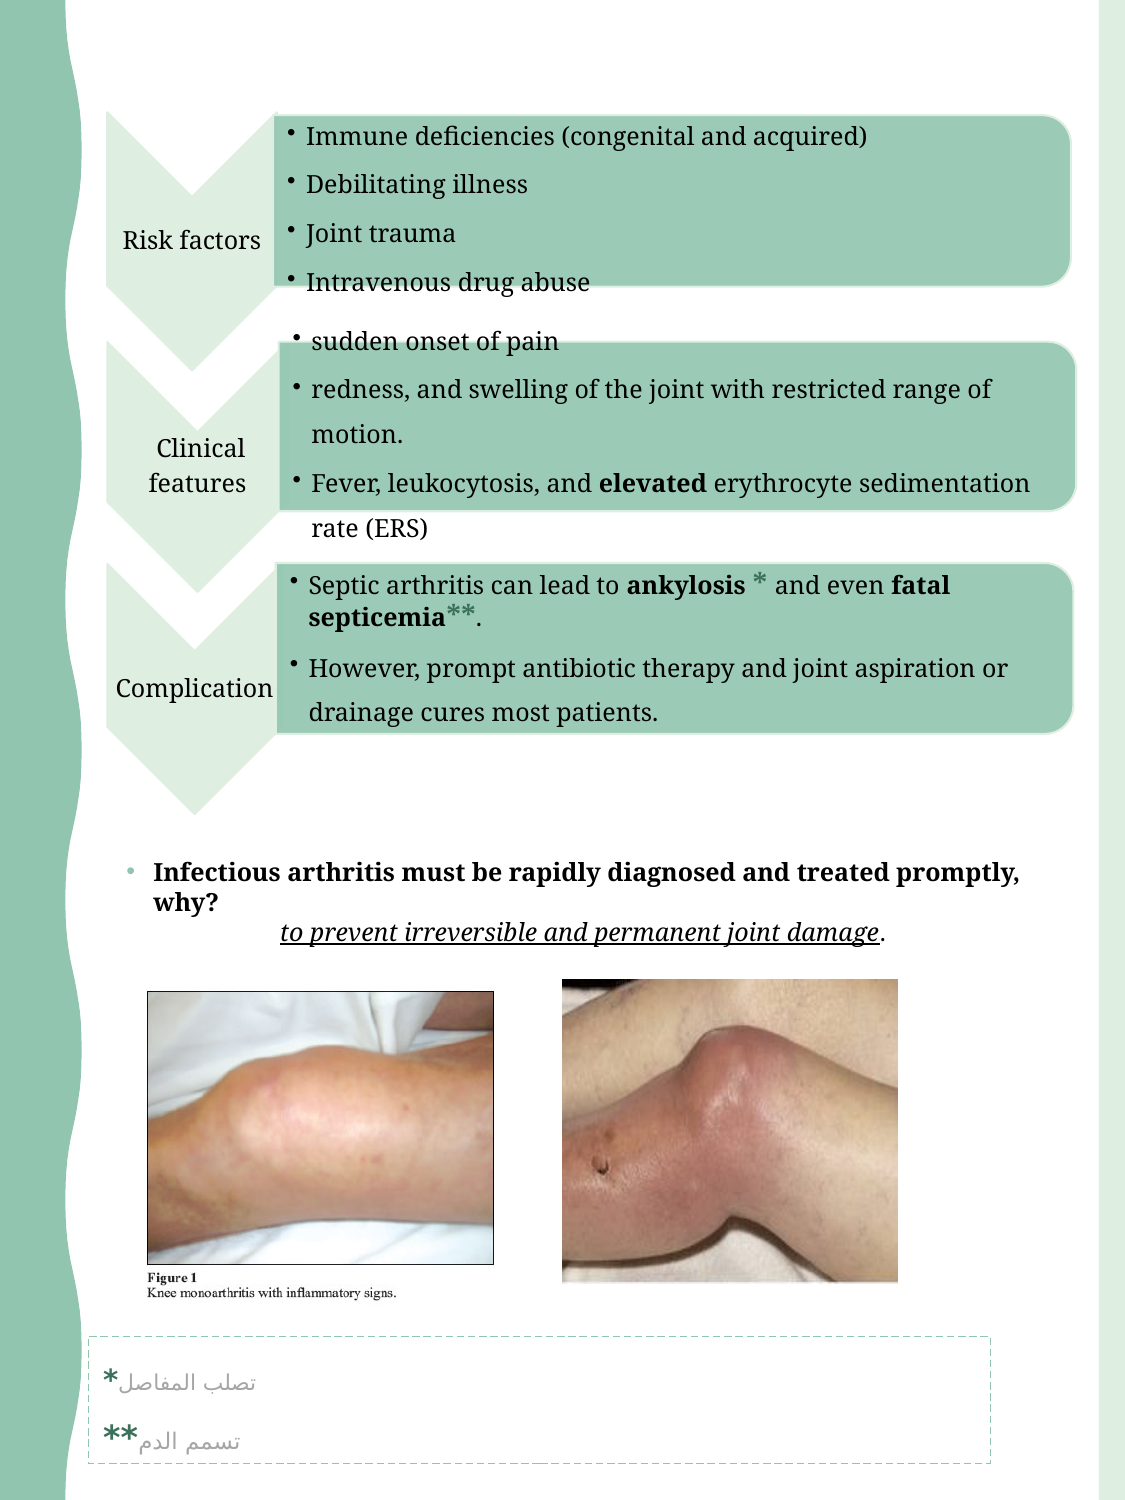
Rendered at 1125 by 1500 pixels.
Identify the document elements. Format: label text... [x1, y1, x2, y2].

text_box تصلب المفاصل* تسمم الدم** [88, 1336, 991, 1464]
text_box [111, 110, 1072, 817]
text_box Infectious arthritis must be rapidly diagnosed and treated promptly, why? to prevent irreversible and permanent joint damage. [111, 849, 1055, 954]
picture [138, 979, 500, 1307]
picture [562, 979, 898, 1284]
